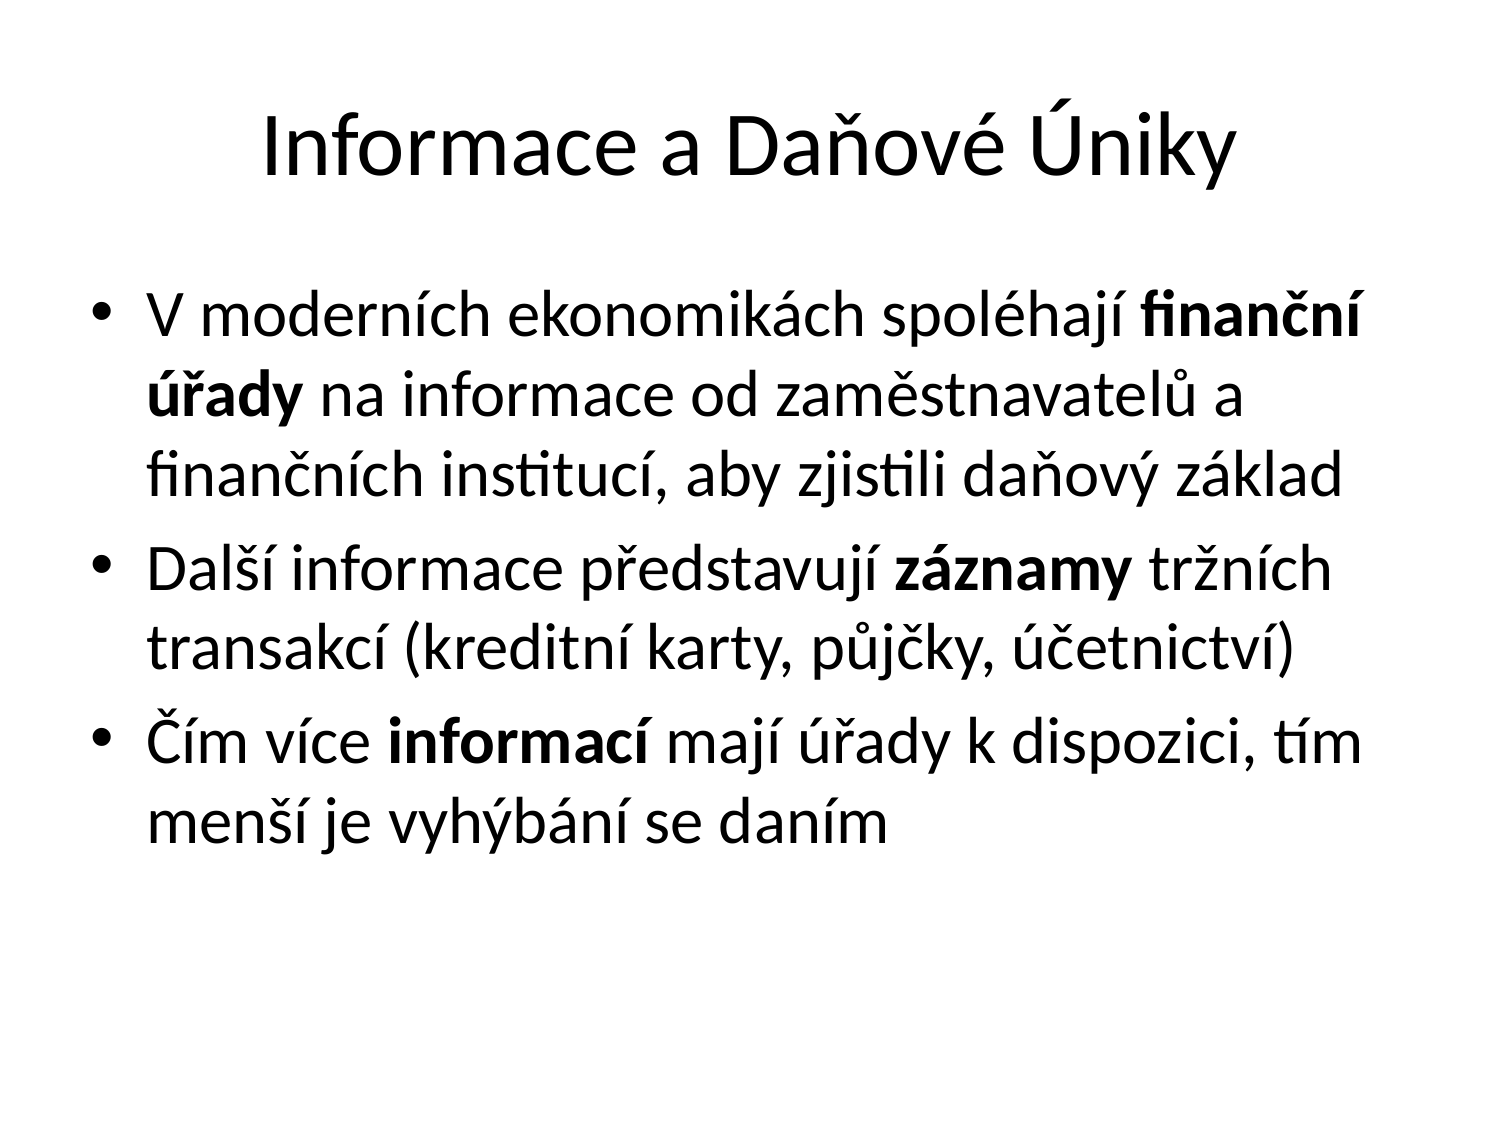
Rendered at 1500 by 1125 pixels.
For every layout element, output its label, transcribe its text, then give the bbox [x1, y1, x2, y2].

list V moderních ekonomikách spoléhají finanční úřady na informace od zaměstnavatelů a finančních institucí, aby zjistili daňový základ Další informace představují záznamy tržních transakcí (kreditní karty, půjčky, účetnictví) Čím více informací mají úřady k dispozici, tím menší je vyhýbání se daním [75, 262, 1425, 1005]
title Informace a Daňové Úniky [75, 45, 1425, 233]
